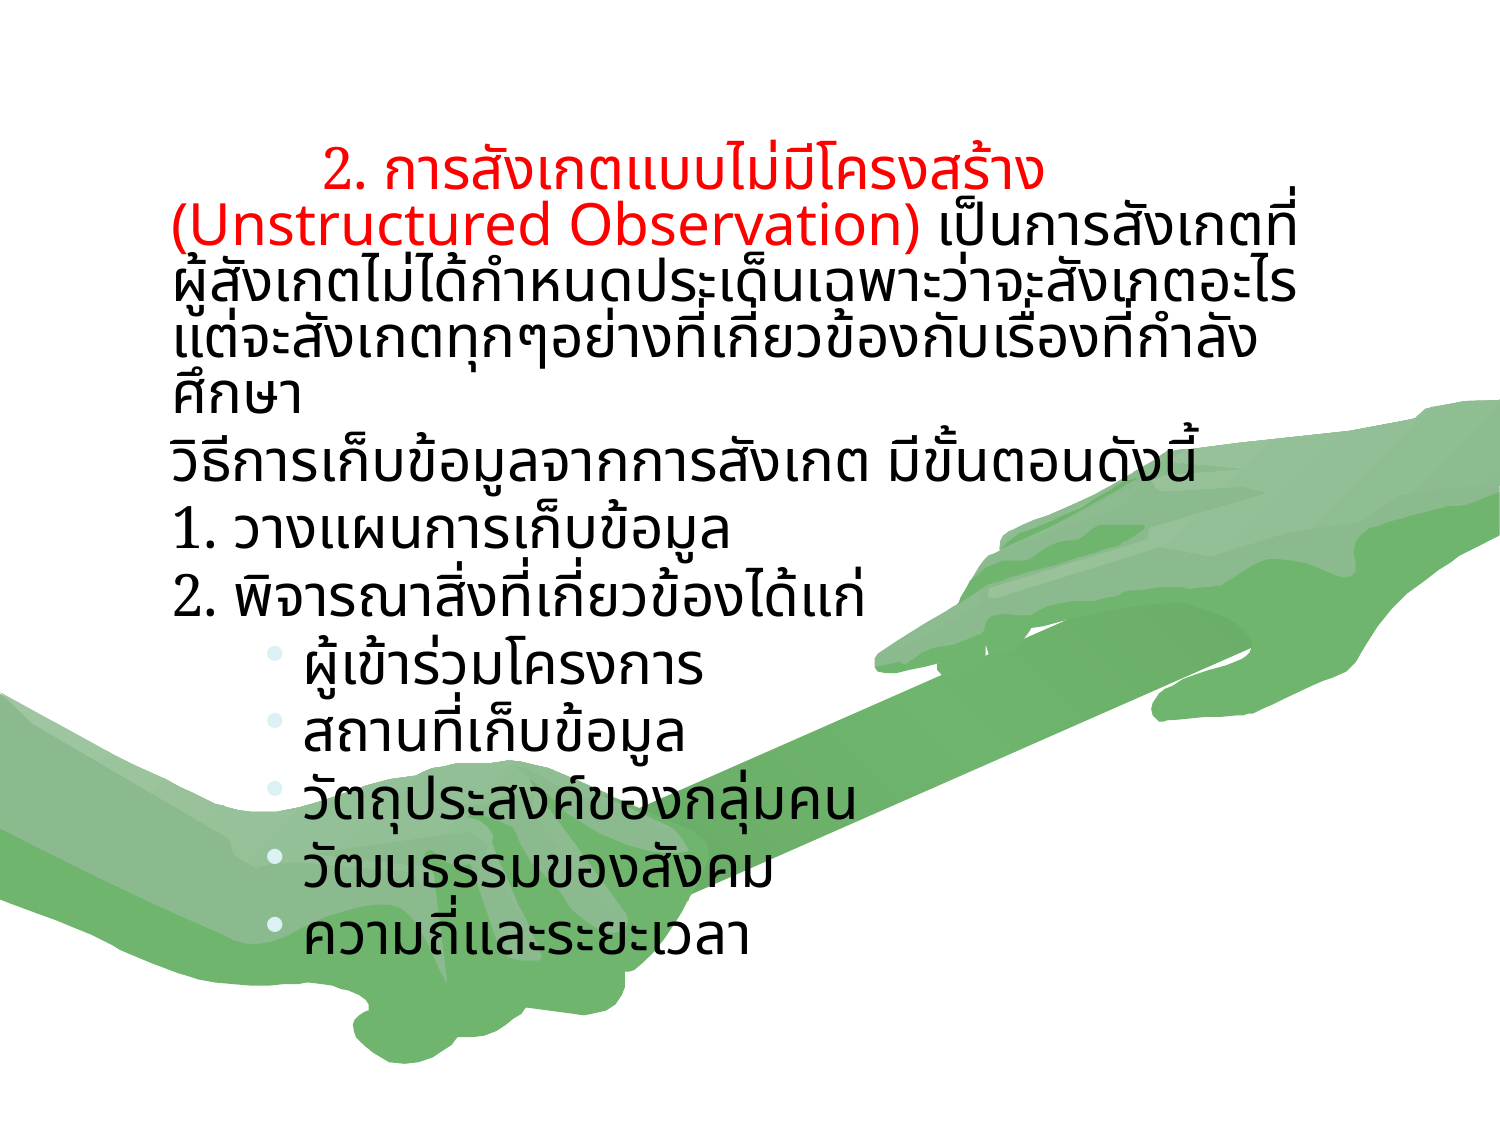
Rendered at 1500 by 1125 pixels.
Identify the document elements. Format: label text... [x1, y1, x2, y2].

list 2. การสังเกตแบบไม่มีโครงสร้าง (Unstructured Observation) เป็นการสังเกตที่ผู้สังเกตไม่ได้กำหนดประเด็นเฉพาะว่าจะสังเกตอะไร แต่จะสังเกตทุกๆอย่างที่เกี่ยวข้องกับเรื่องที่กำลังศึกษา วิธีการเก็บข้อมูลจากการสังเกต มีขั้นตอนดังนี้ 1. วางแผนการเก็บข้อมูล 2. พิจารณาสิ่งที่เกี่ยวข้องได้แก่ ผู้เข้าร่วมโครงการ สถานที่เก็บข้อมูล วัตถุประสงค์ของกลุ่มคน วัฒนธรรมของสังคม ความถี่และระยะเวลา [100, 136, 1341, 953]
